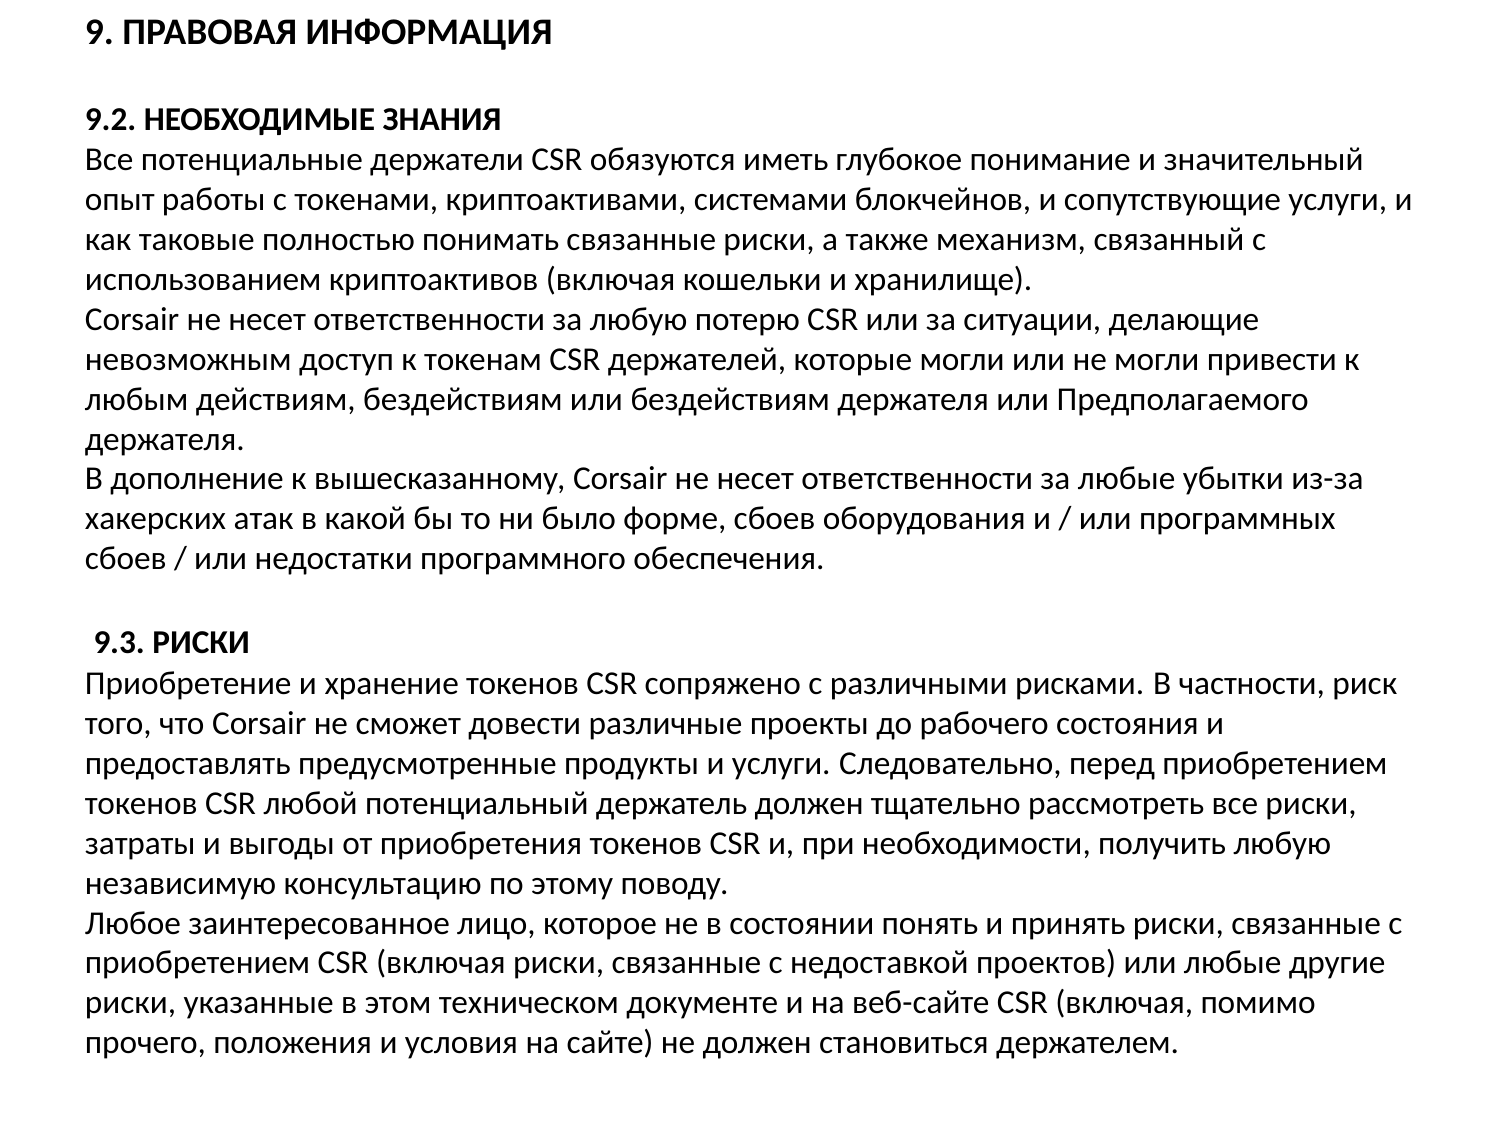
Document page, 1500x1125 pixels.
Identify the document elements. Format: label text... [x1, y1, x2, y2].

text_box 9. ПРАВОВАЯ ИНФОРМАЦИЯ 9.2. НЕОБХОДИМЫЕ ЗНАНИЯ Все потенциальные держатели CSR обязуются иметь глубокое понимание и значительный опыт работы с токенами, криптоактивами, системами блокчейнов, и сопутствующие услуги, и как таковые полностью понимать связанные риски, а также механизм, связанный с использованием криптоактивов (включая кошельки и хранилище). Corsair не несет ответственности за любую потерю CSR или за ситуации, делающие невозможным доступ к токенам CSR держателей, которые могли или не могли привести к любым действиям, бездействиям или бездействиям держателя или Предполагаемого держателя. В дополнение к вышесказанному, Corsair не несет ответственности за любые убытки из-за хакерских атак в какой бы то ни было форме, сбоев оборудования и / или программных сбоев / или недостатки программного обеспечения. 9.3. РИСКИ Приобретение и хранение токенов CSR сопряжено с различными рисками. В частности, риск того, что Corsair не сможет довести различные проекты до рабочего состояния и предоставлять предусмотренные продукты и услуги. Следовательно, перед приобретением токенов CSR любой потенциальный держатель должен тщательно рассмотреть все риски, затраты и выгоды от приобретения токенов CSR и, при необходимости, получить любую независимую консультацию по этому поводу. Любое заинтересованное лицо, которое не в состоянии понять и принять риски, связанные с приобретением CSR (включая риски, связанные с недоставкой проектов) или любые другие риски, указанные в этом техническом документе и на веб-сайте CSR (включая, помимо прочего, положения и условия на сайте) не должен становиться держателем. [70, 0, 1430, 1068]
